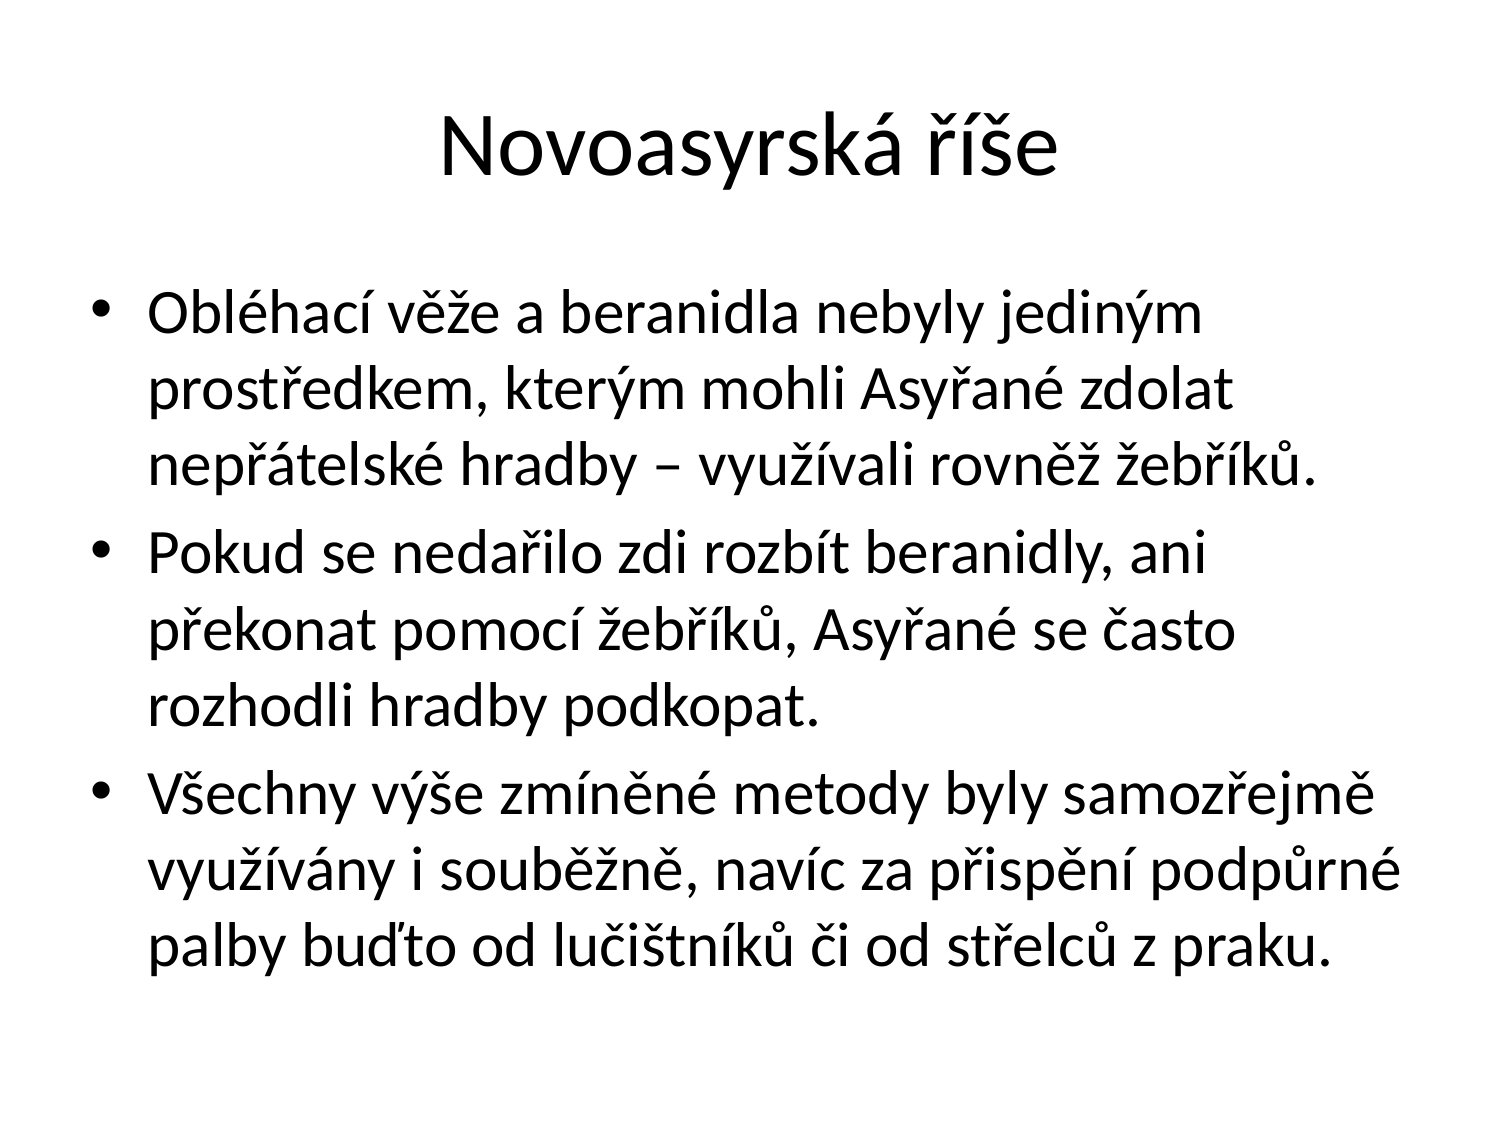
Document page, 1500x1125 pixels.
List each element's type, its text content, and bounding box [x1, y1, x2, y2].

list Obléhací věže a beranidla nebyly jediným prostředkem, kterým mohli Asyřané zdolat nepřátelské hradby – využívali rovněž žebříků. Pokud se nedařilo zdi rozbít beranidly, ani překonat pomocí žebříků, Asyřané se často rozhodli hradby podkopat. Všechny výše zmíněné metody byly samozřejmě využívány i souběžně, navíc za přispění podpůrné palby buďto od lučištníků či od střelců z praku. [75, 262, 1425, 1005]
title Novoasyrská říše [75, 45, 1425, 233]
